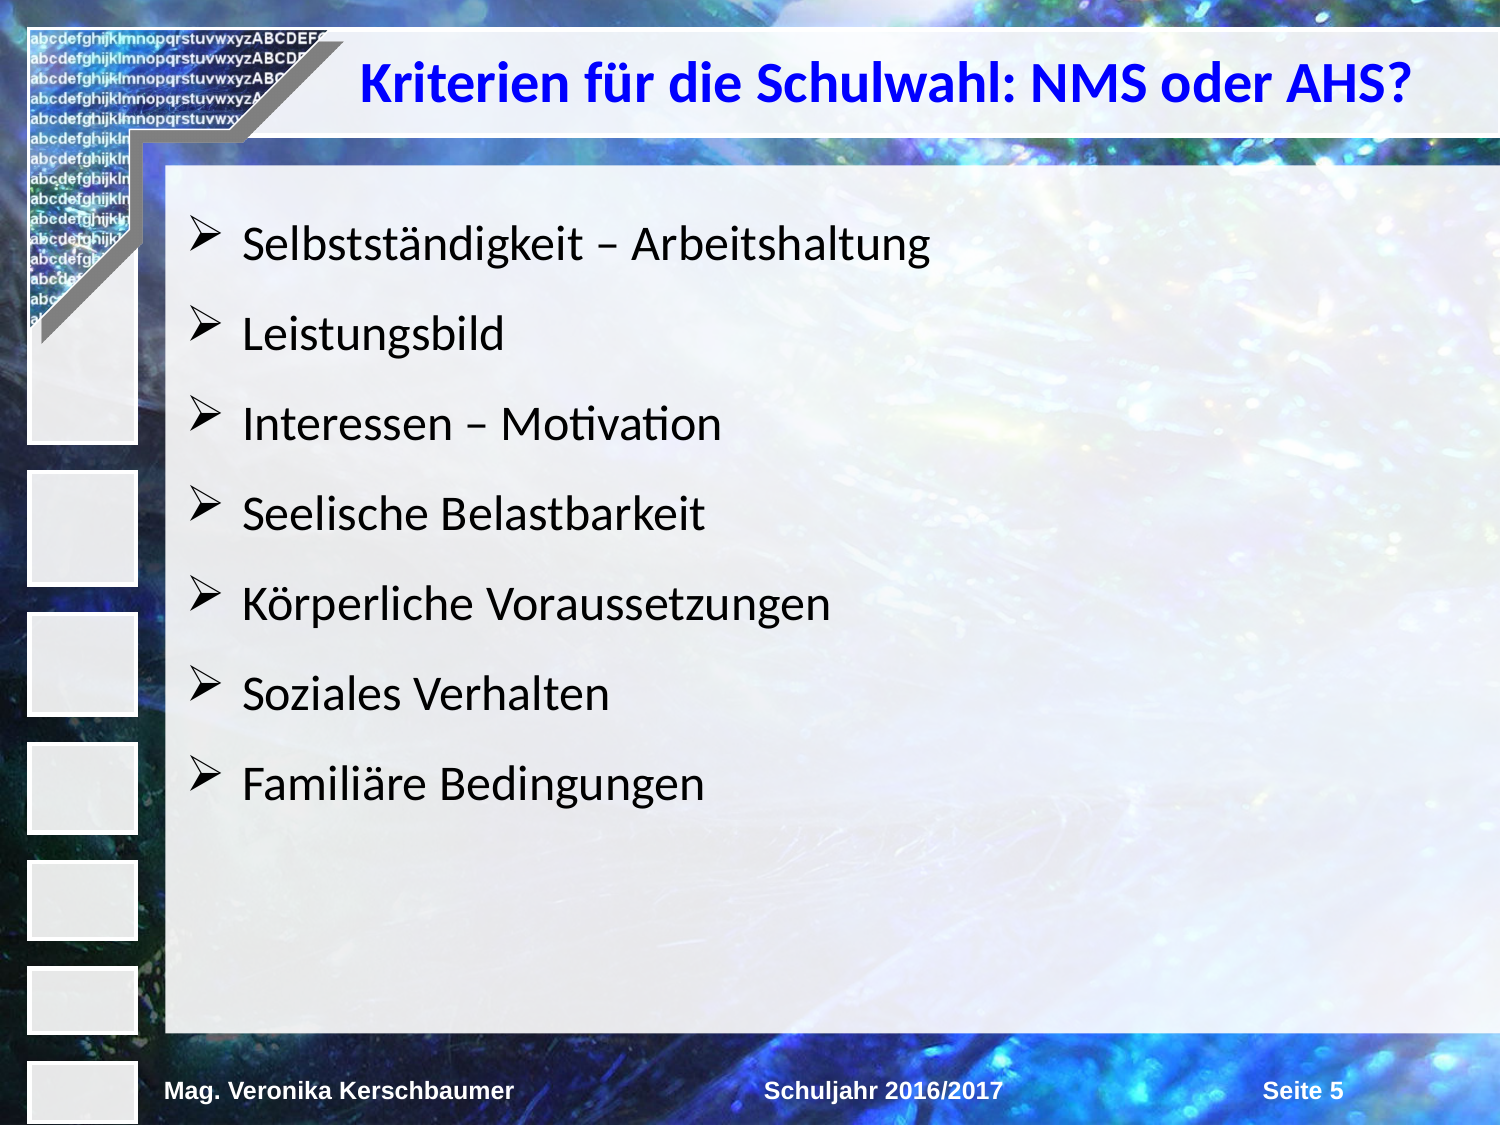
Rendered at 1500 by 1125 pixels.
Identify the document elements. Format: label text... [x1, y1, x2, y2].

list Selbstständigkeit – Arbeitshaltung Leistungsbild Interessen – Motivation Seelische Belastbarkeit Körperliche Voraussetzungen Soziales Verhalten Familiäre Bedingungen [171, 172, 1500, 1032]
picture [0, 0, 1500, 1125]
picture [31, 31, 325, 325]
text_box Kriterien für die Schulwahl: NMS oder AHS? [346, 30, 1498, 148]
